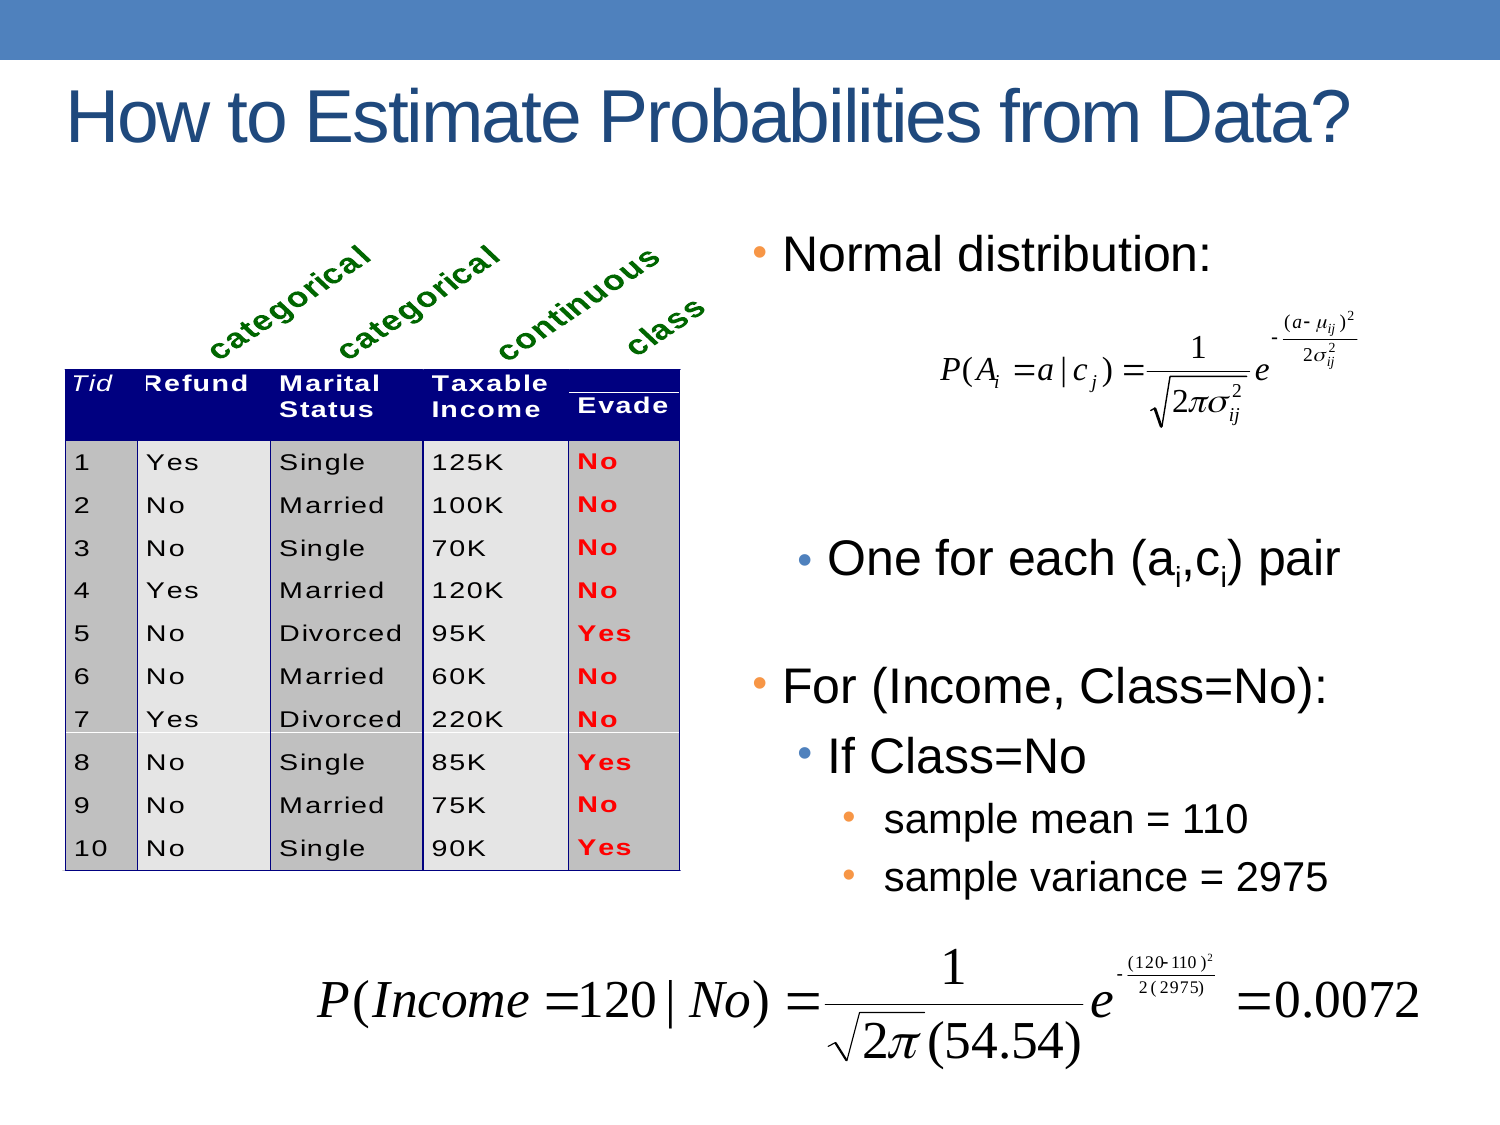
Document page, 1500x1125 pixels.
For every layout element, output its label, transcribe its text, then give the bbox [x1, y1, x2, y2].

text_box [934, 301, 1364, 436]
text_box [312, 937, 1426, 1076]
title How to Estimate Probabilities from Data? [50, 50, 1475, 175]
list Normal distribution: One for each (ai,ci) pair For (Income, Class=No): If Class=No sample mean = 110 sample variance = 2975 [737, 214, 1463, 1065]
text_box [49, 226, 739, 890]
